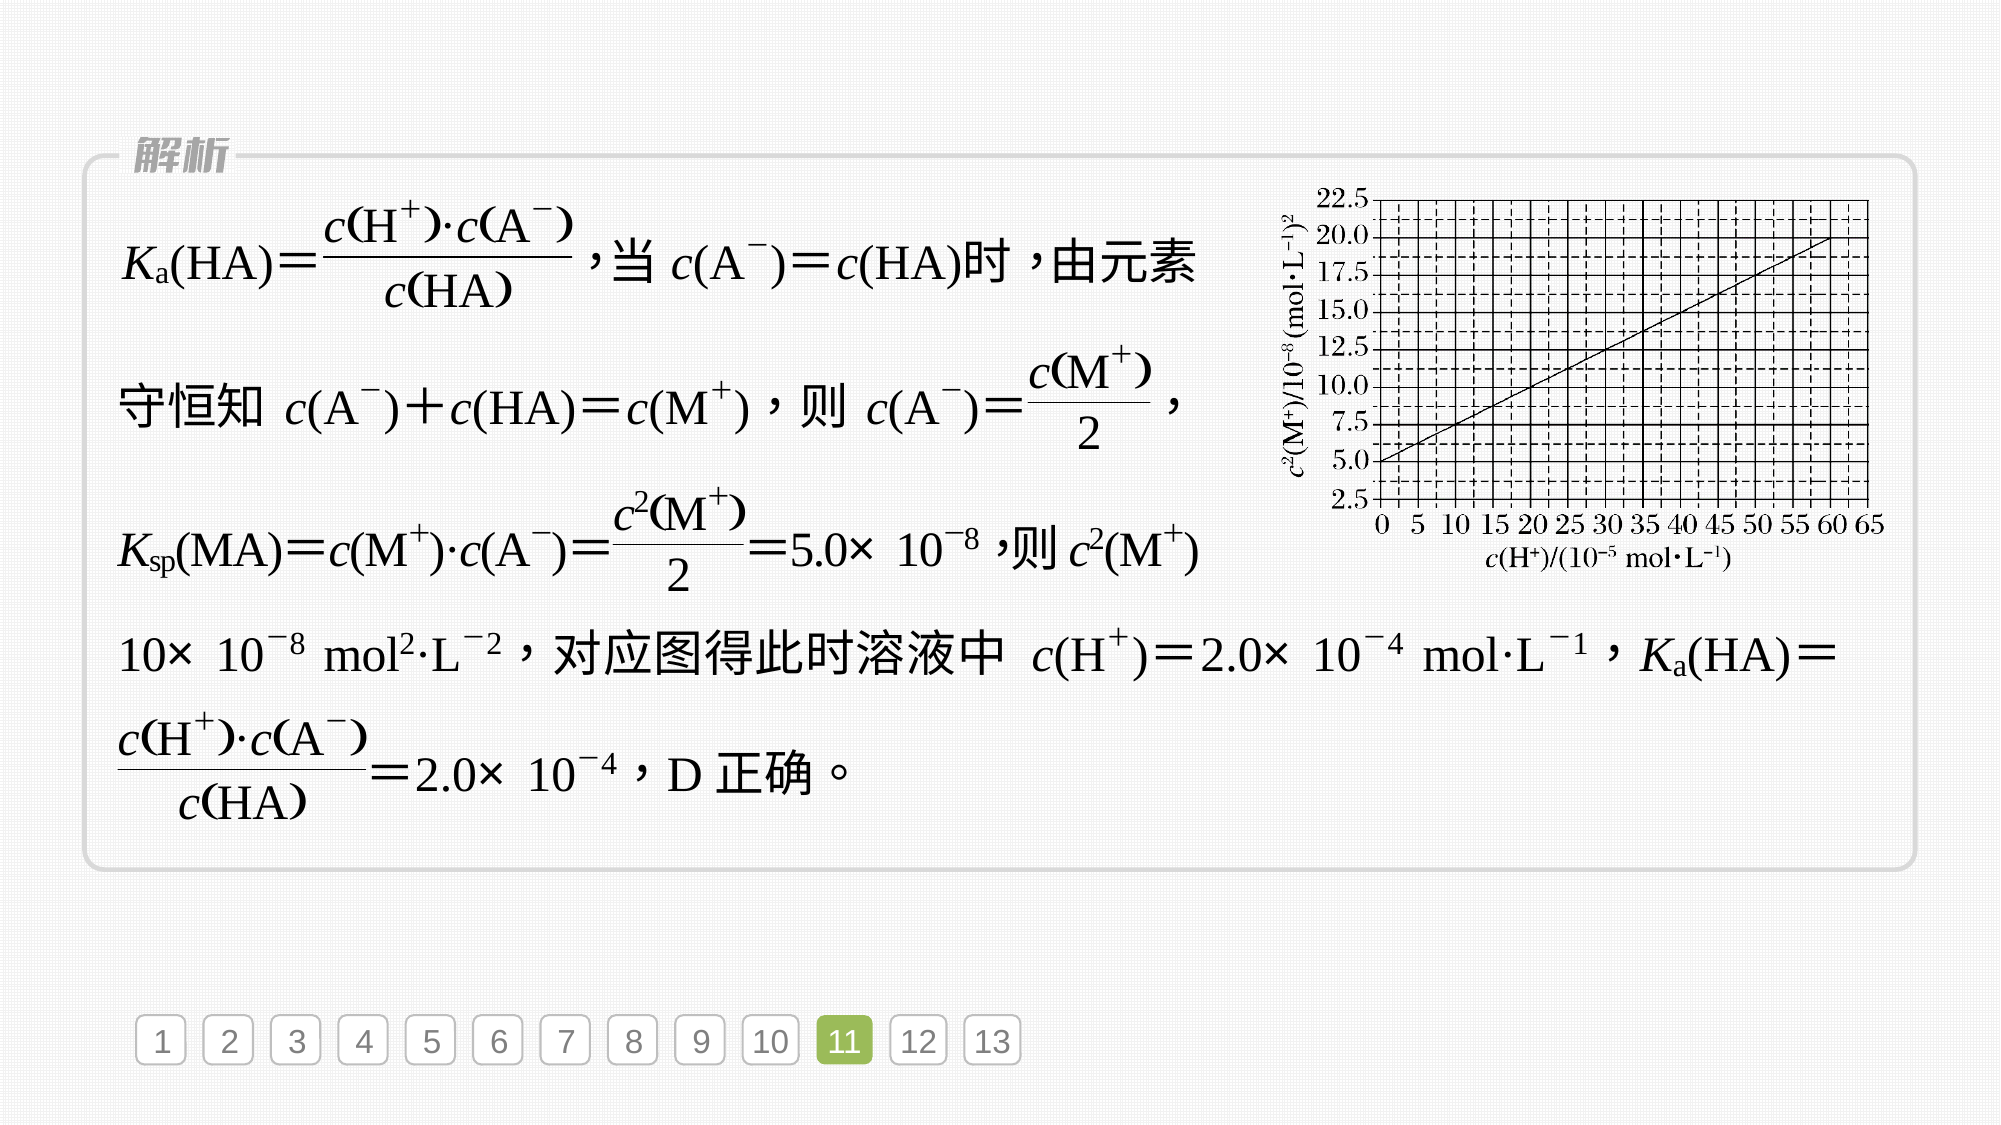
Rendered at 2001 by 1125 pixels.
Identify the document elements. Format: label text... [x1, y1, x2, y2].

picture [1274, 183, 1900, 578]
text_box 12 [889, 1014, 948, 1066]
text_box 8 [606, 1014, 659, 1066]
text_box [117, 621, 1843, 852]
text_box 6 [472, 1014, 524, 1066]
text_box 11 [815, 1014, 874, 1066]
text_box 4 [337, 1014, 389, 1066]
text_box 1 [135, 1014, 187, 1066]
text_box 3 [269, 1014, 322, 1066]
text_box 10 [741, 1014, 800, 1066]
text_box 9 [674, 1014, 726, 1066]
text_box 5 [404, 1014, 457, 1066]
text_box 13 [963, 1014, 1022, 1066]
text_box 7 [539, 1014, 591, 1066]
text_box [84, 137, 1916, 870]
text_box 2 [202, 1014, 254, 1066]
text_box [117, 193, 1199, 621]
